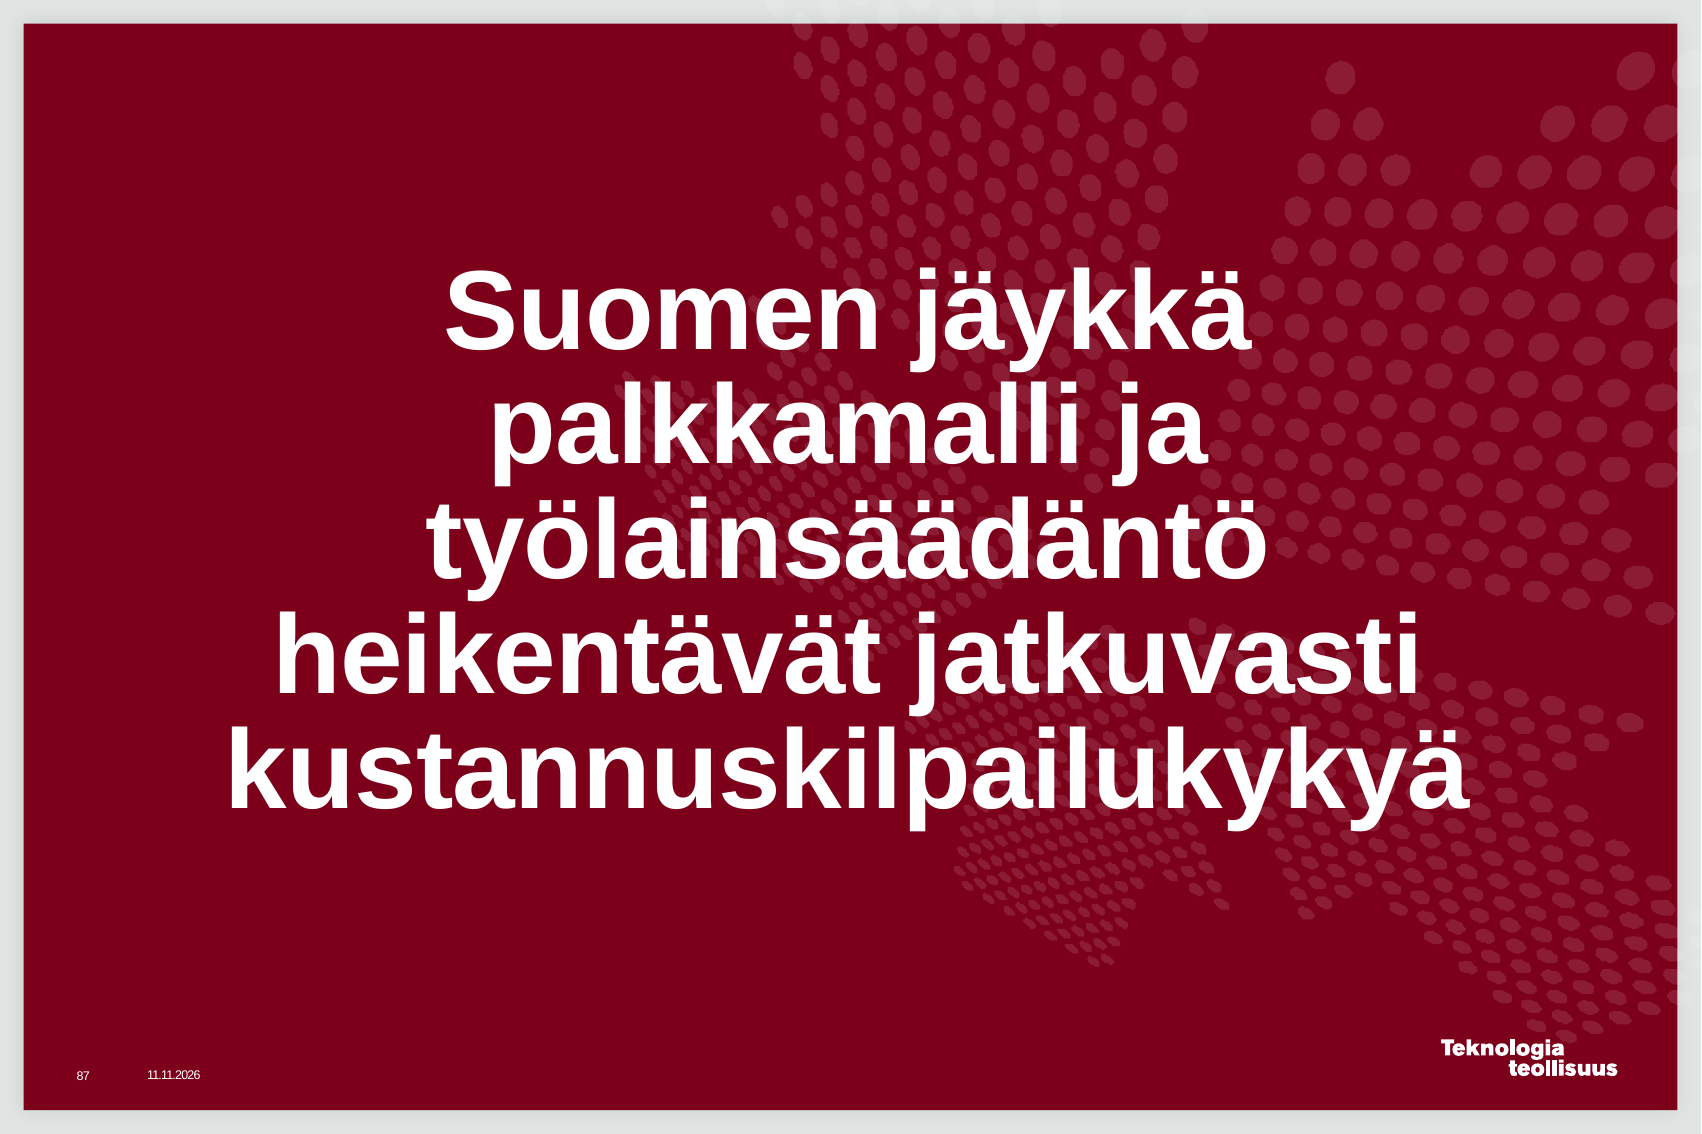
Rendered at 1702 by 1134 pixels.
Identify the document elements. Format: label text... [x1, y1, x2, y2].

title Suomen jäykkä palkkamalli ja työlainsäädäntö heikentävät jatkuvasti kustannuskilpailukykyä [138, 472, 1557, 839]
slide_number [141, 1063, 355, 1087]
slide_number 87 [70, 1063, 141, 1087]
